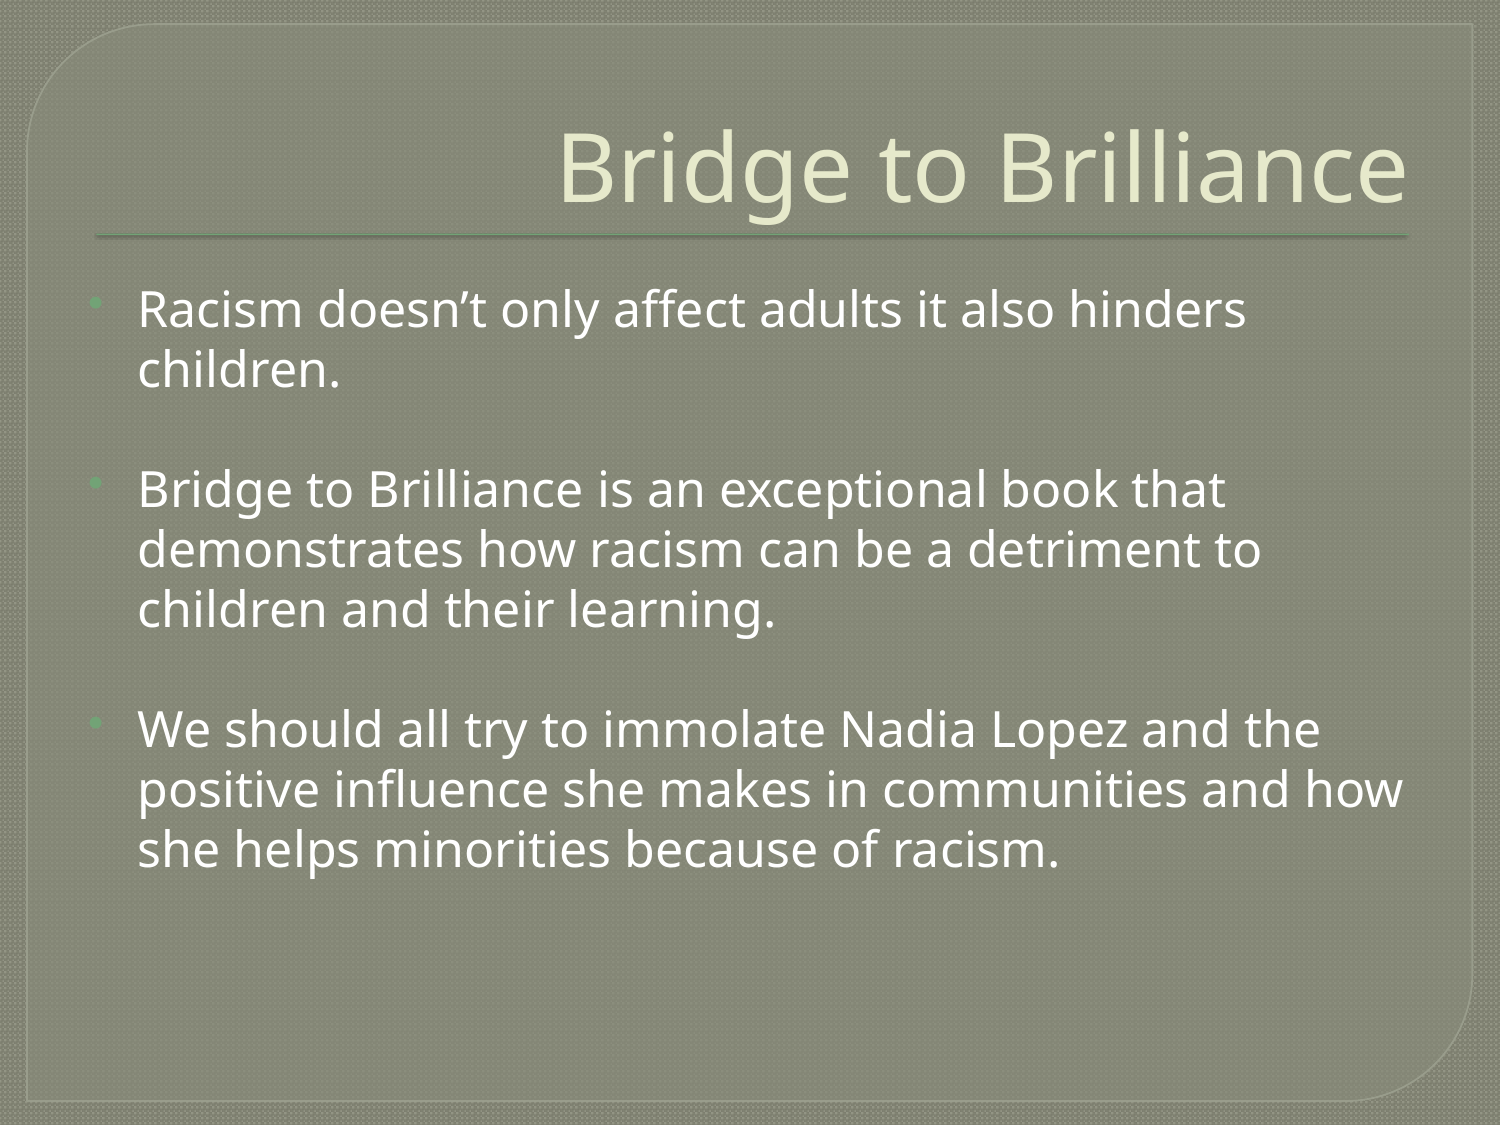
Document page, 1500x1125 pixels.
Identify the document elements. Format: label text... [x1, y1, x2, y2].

title Bridge to Brilliance [75, 41, 1425, 230]
list Racism doesn’t only affect adults it also hinders children. Bridge to Brilliance is an exceptional book that demonstrates how racism can be a detriment to children and their learning. We should all try to immolate Nadia Lopez and the positive influence she makes in communities and how she helps minorities because of racism. [75, 270, 1425, 1013]
